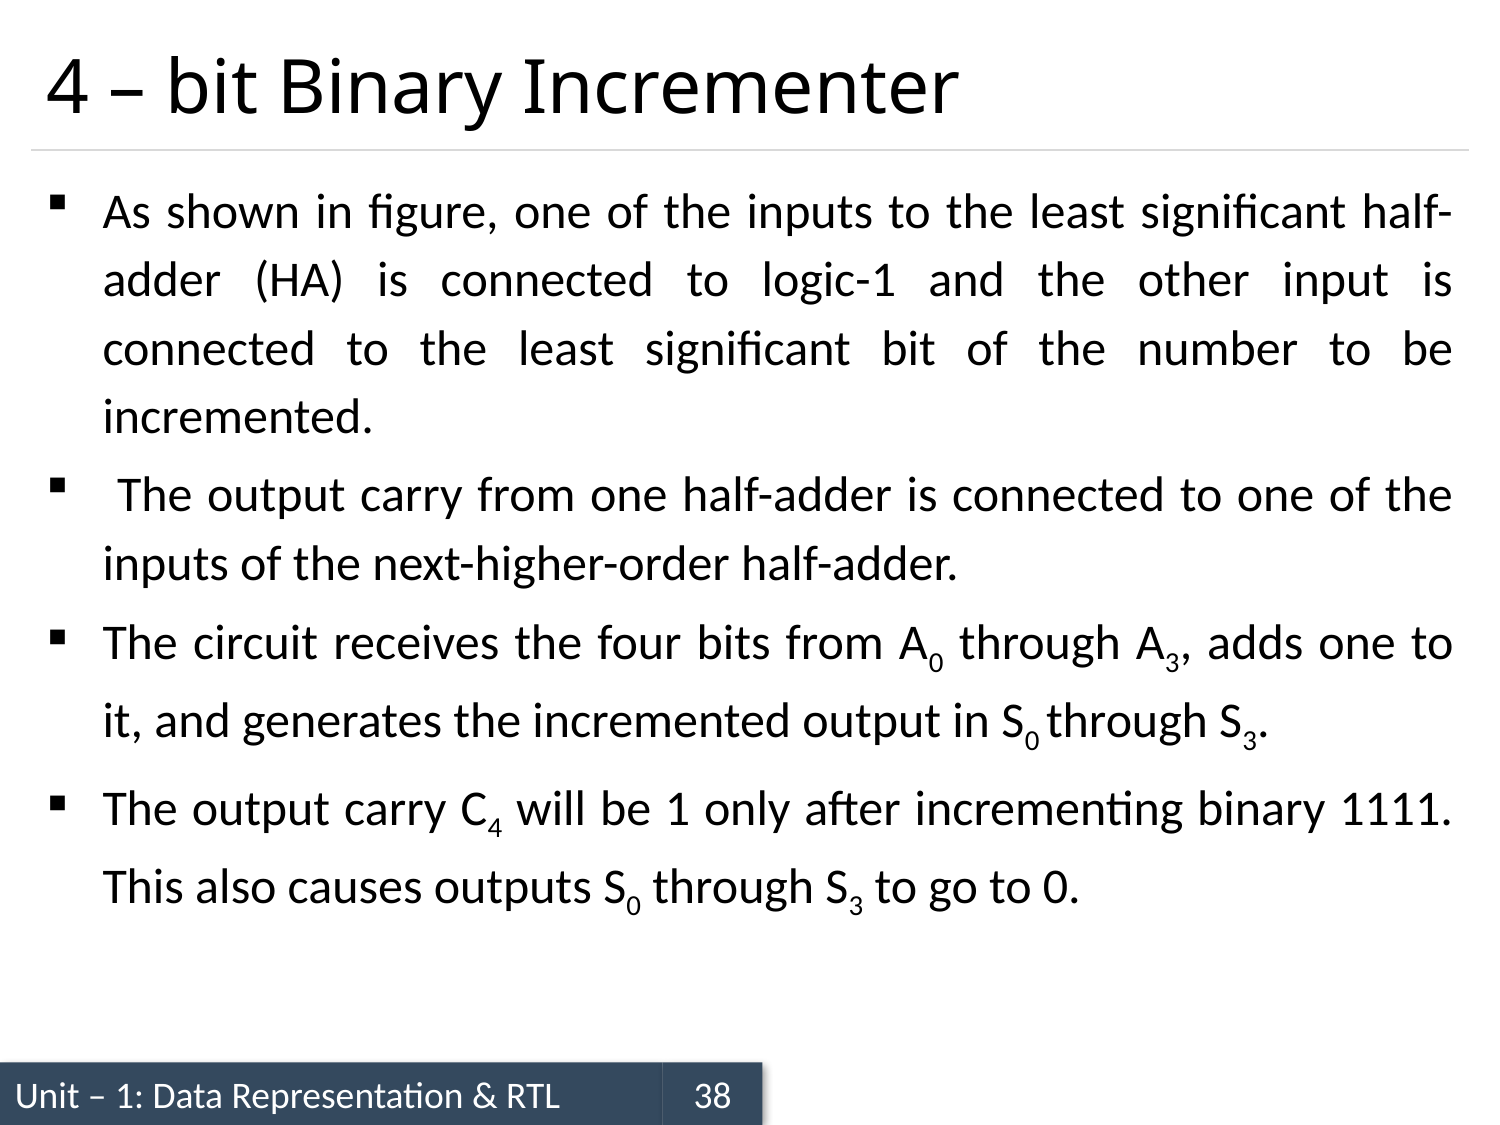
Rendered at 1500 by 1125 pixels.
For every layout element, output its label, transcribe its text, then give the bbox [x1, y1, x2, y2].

title 4 – bit Binary Incrementer [31, 17, 1469, 150]
list As shown in figure, one of the inputs to the least significant half-adder (HA) is connected to logic-1 and the other input is connected to the least significant bit of the number to be incremented. The output carry from one half-adder is connected to one of the inputs of the next-higher-order half-adder. The circuit receives the four bits from A0 through A3, adds one to it, and generates the incremented output in S0 through S3. The output carry C4 will be 1 only after incrementing binary 1111. This also causes outputs S0 through S3 to go to 0. [31, 162, 1469, 1038]
